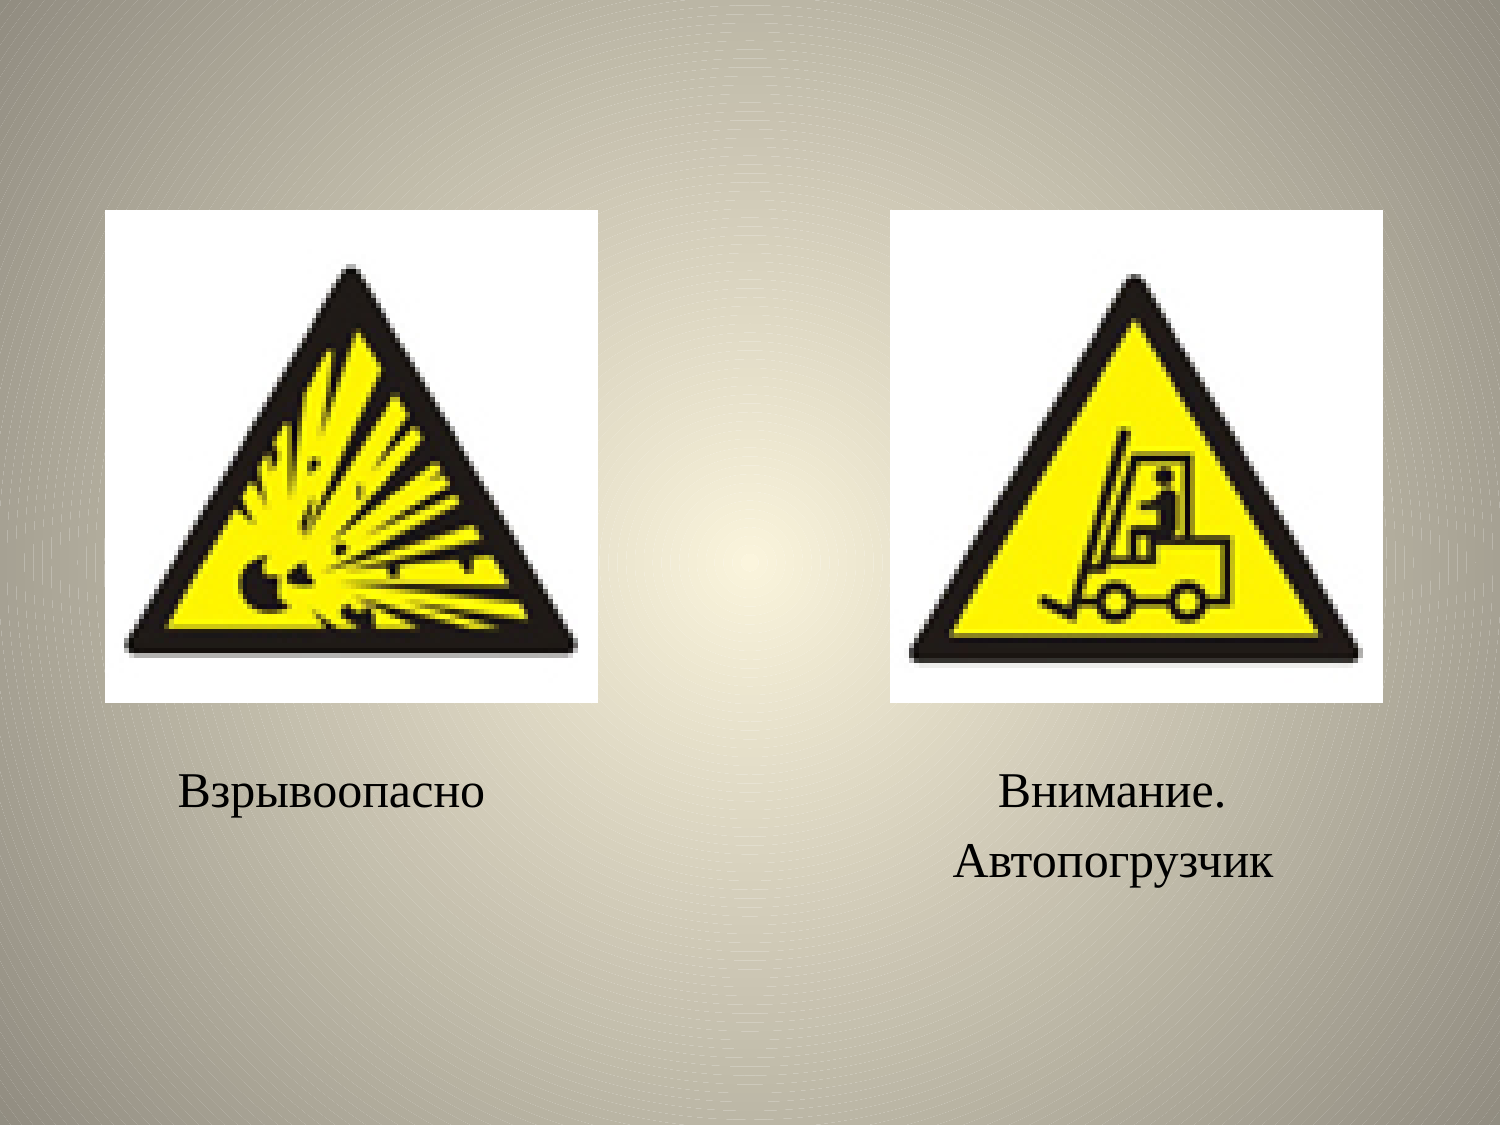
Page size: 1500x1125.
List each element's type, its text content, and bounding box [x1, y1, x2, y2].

picture [105, 210, 598, 704]
picture [890, 210, 1383, 704]
list Взрывоопасно Внимание. Автопогрузчик [75, 262, 1425, 1005]
